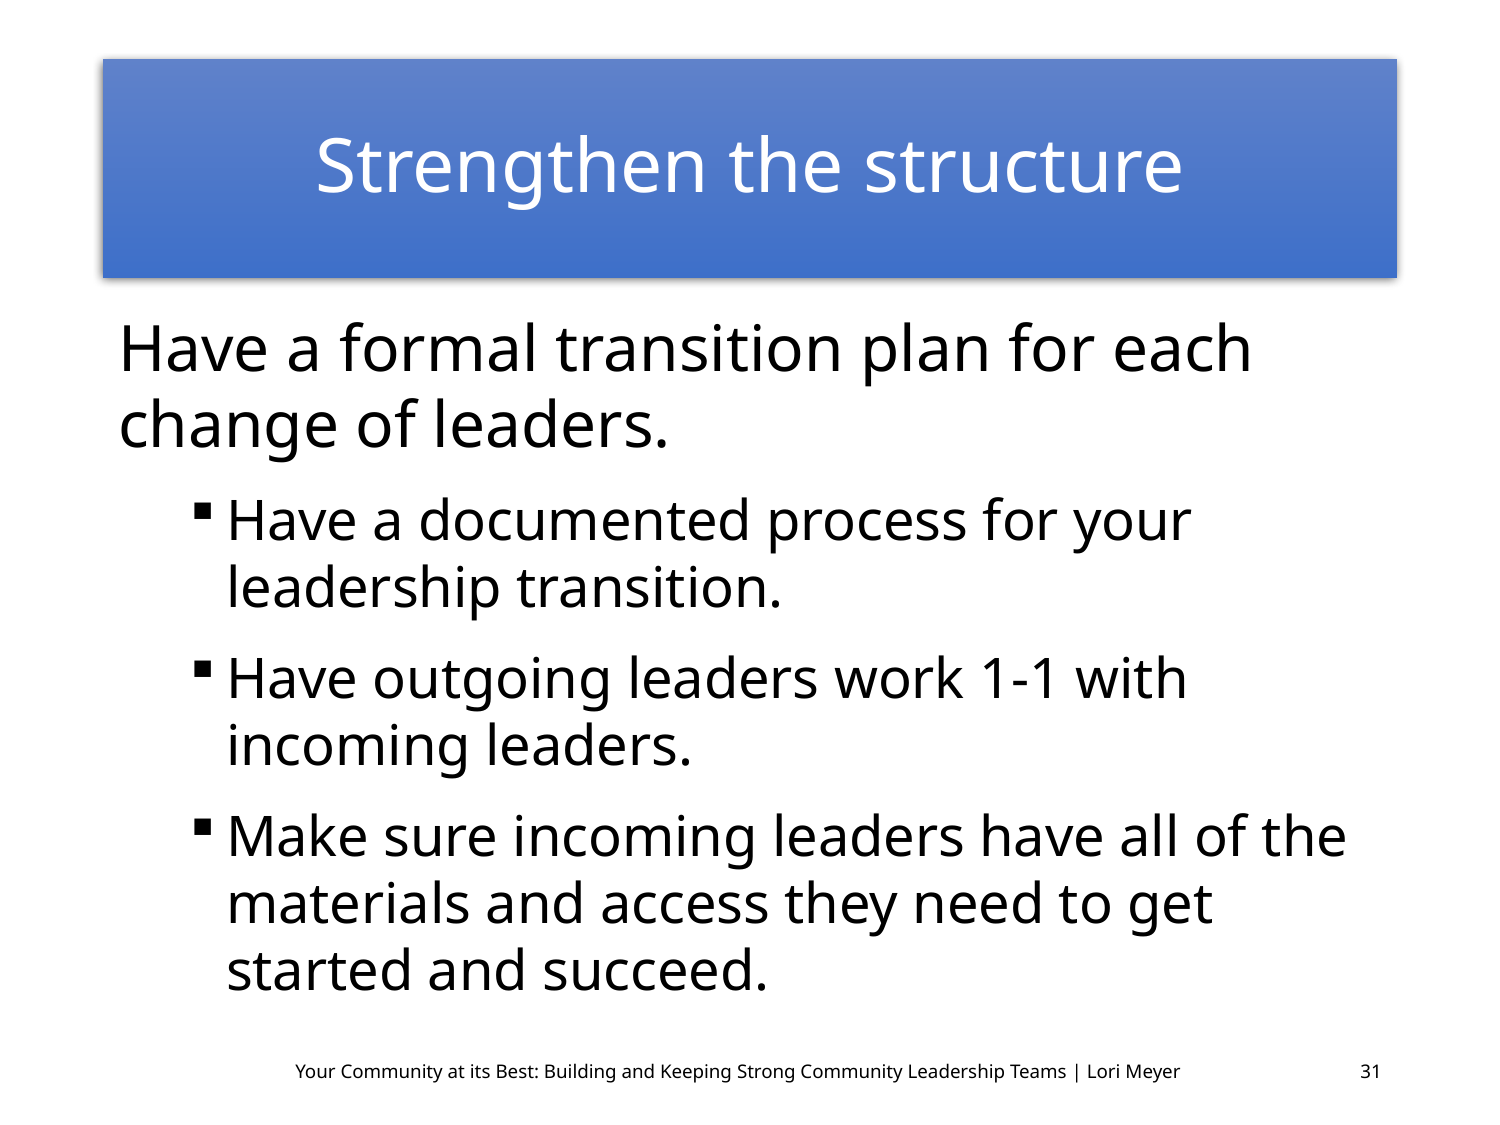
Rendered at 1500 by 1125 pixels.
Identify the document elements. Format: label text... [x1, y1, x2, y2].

slide_number 31 [1262, 1042, 1397, 1103]
list Have a formal transition plan for each change of leaders. Have a documented process for your leadership transition. Have outgoing leaders work 1-1 with incoming leaders. Make sure incoming leaders have all of the materials and access they need to get started and succeed. [103, 299, 1397, 1014]
footer Your Community at its Best: Building and Keeping Strong Community Leadership Teams | Lori Meyer [275, 1042, 1200, 1103]
title Strengthen the structure [103, 59, 1397, 278]
